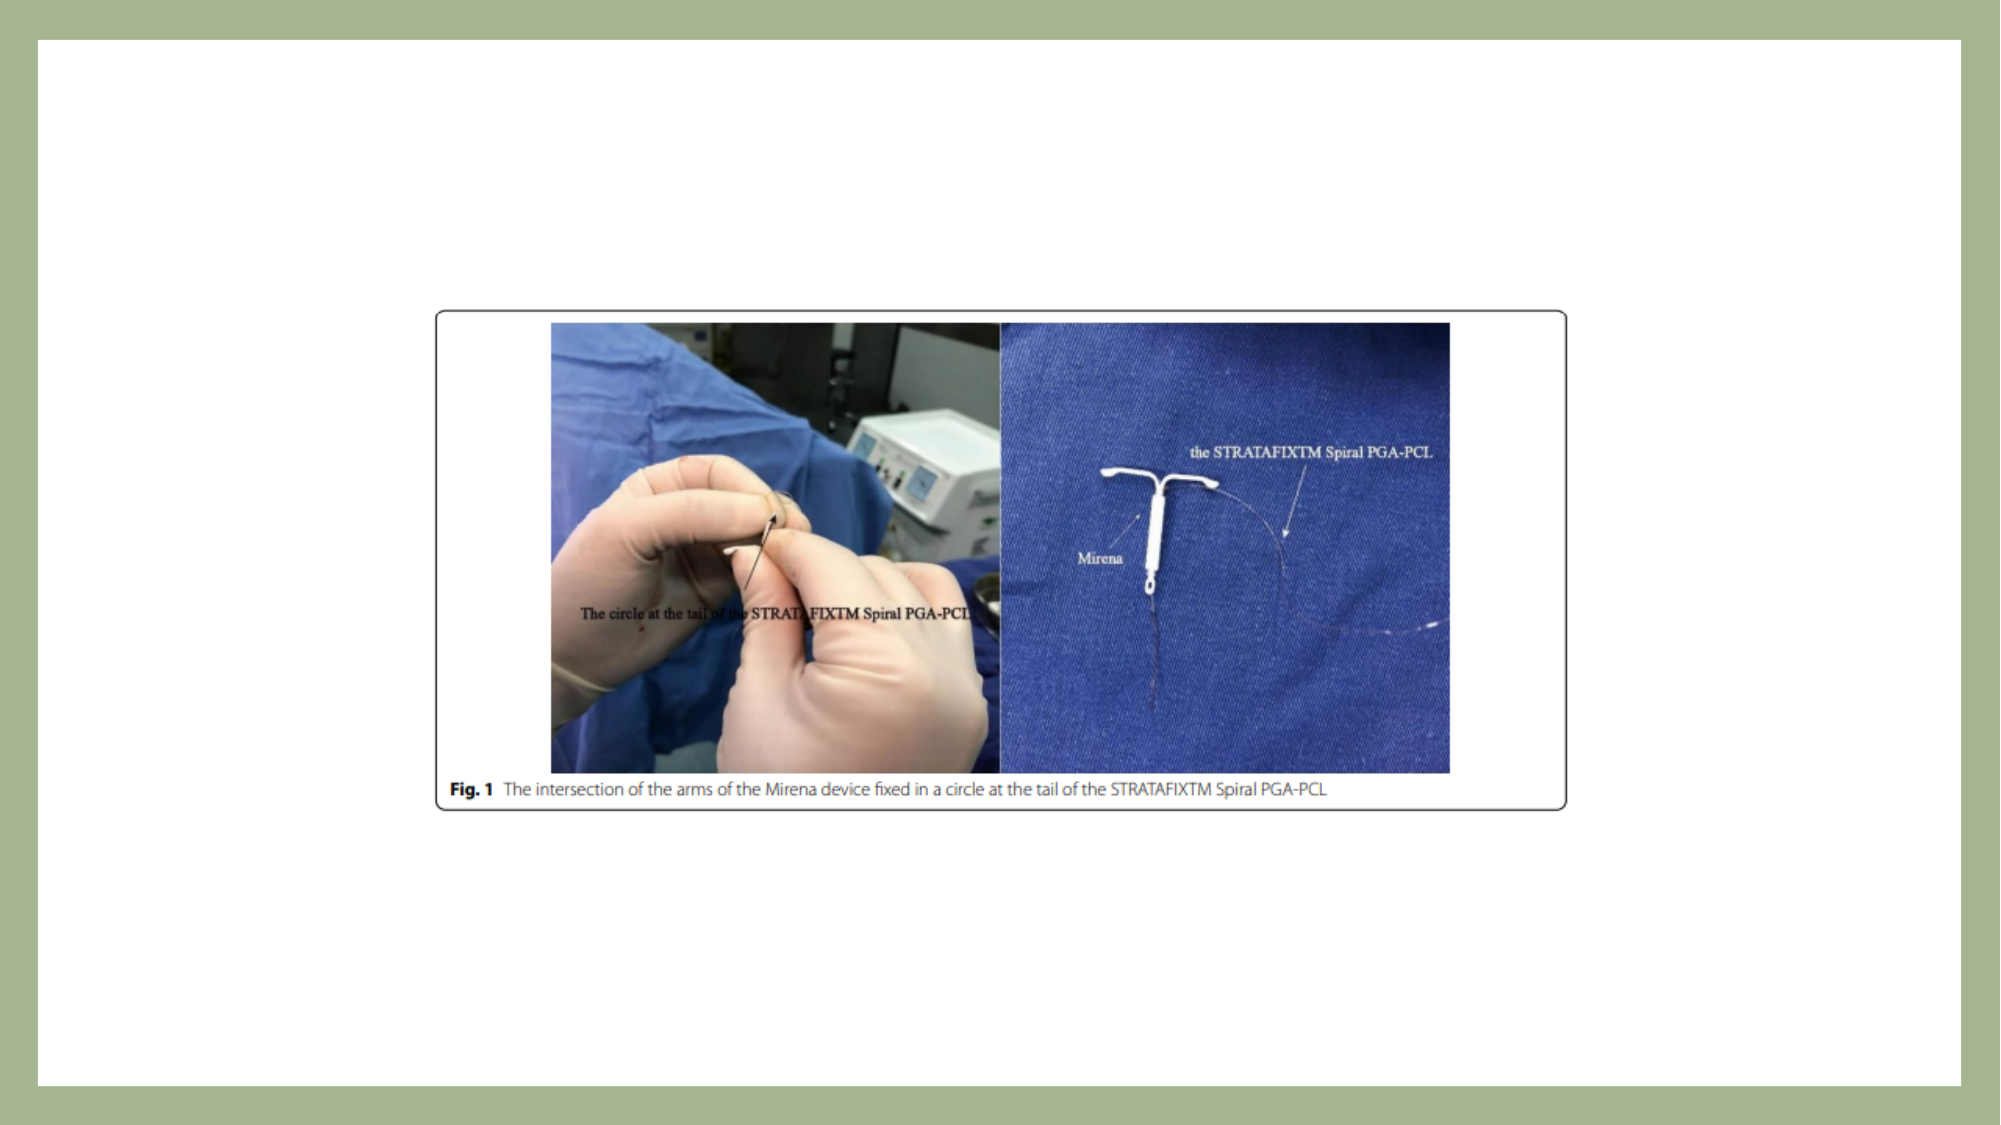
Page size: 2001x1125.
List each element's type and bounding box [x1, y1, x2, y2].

picture [430, 309, 1569, 816]
